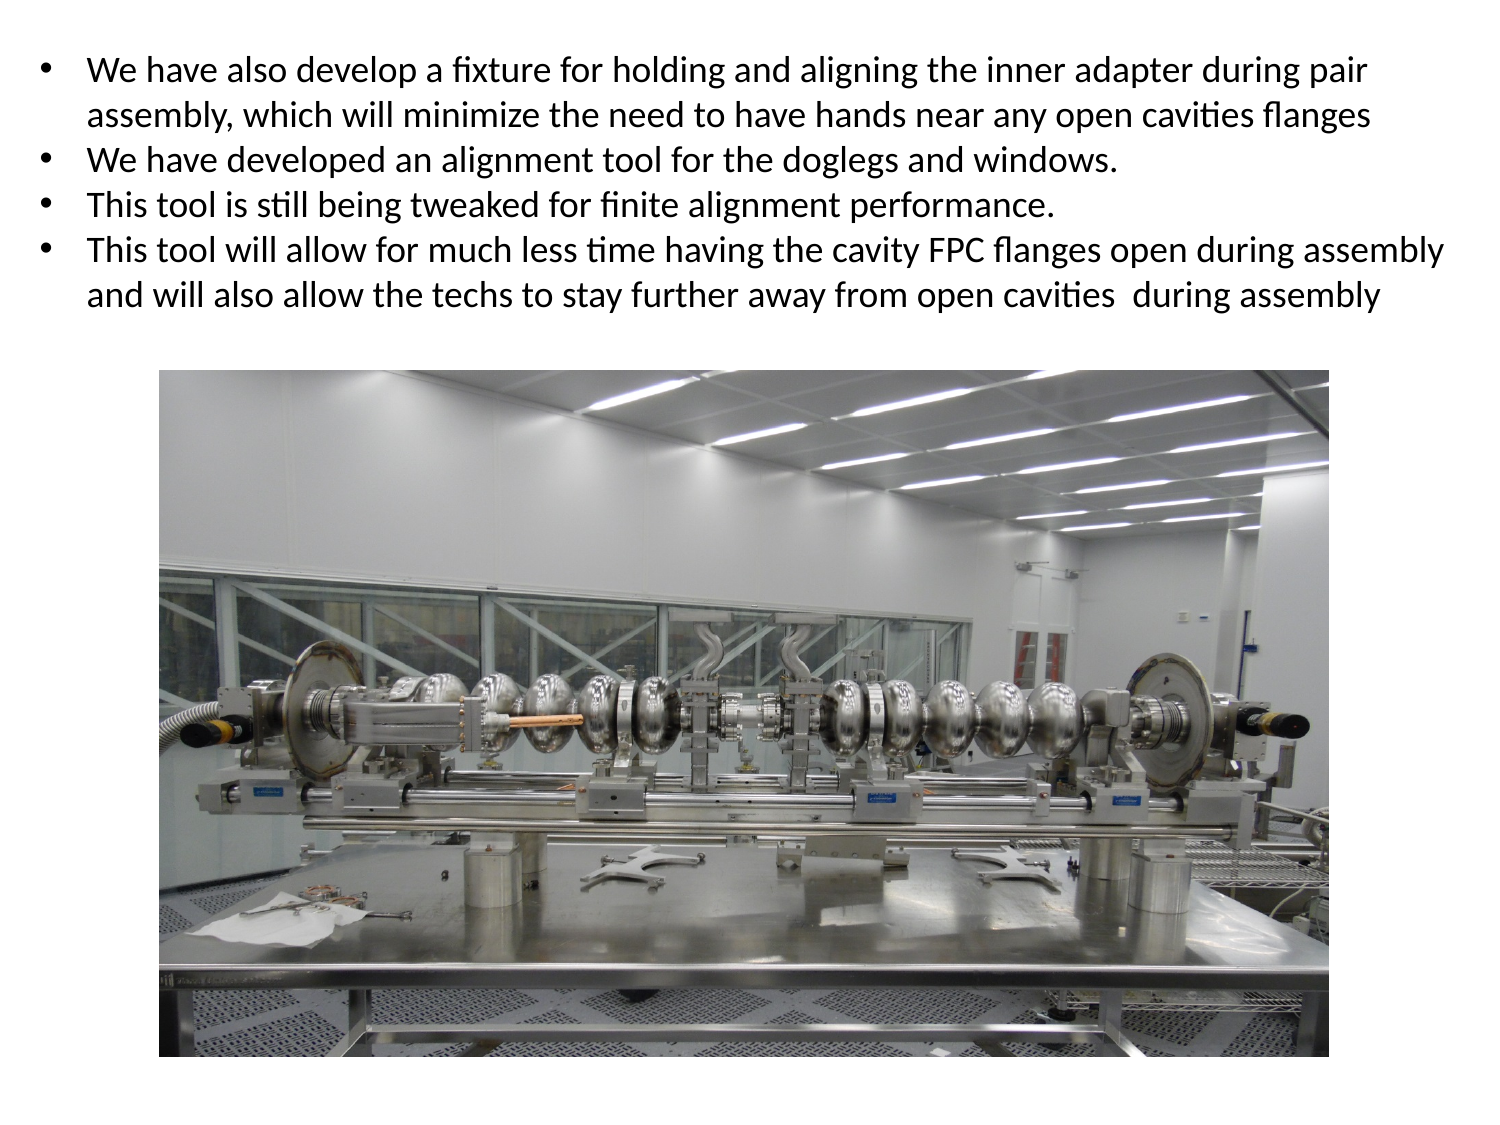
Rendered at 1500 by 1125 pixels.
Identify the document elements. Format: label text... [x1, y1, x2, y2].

text_box We have also develop a fixture for holding and aligning the inner adapter during pair assembly, which will minimize the need to have hands near any open cavities flanges We have developed an alignment tool for the doglegs and windows. This tool is still being tweaked for finite alignment performance. This tool will allow for much less time having the cavity FPC flanges open during assembly and will also allow the techs to stay further away from open cavities during assembly [24, 37, 1463, 323]
picture [159, 370, 1329, 1057]
